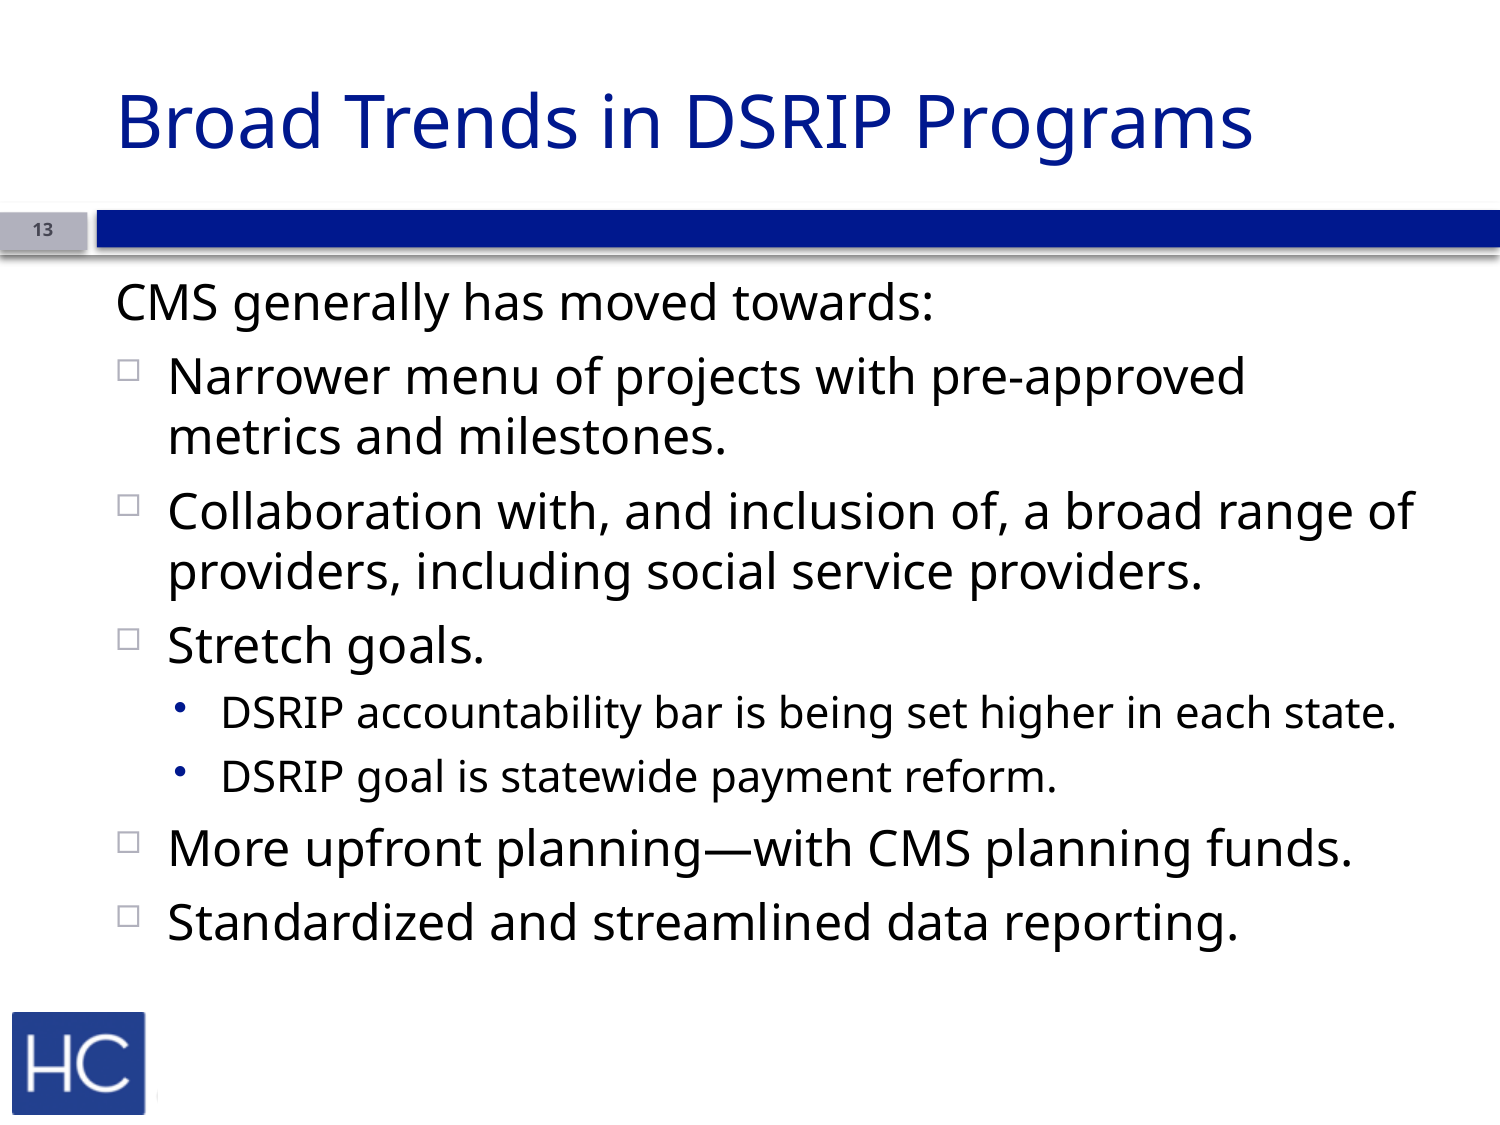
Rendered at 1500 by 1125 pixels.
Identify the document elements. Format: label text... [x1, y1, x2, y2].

title Broad Trends in DSRIP Programs [100, 37, 1438, 200]
slide_number 13 [0, 210, 87, 251]
list CMS generally has moved towards: Narrower menu of projects with pre-approved metrics and milestones. Collaboration with, and inclusion of, a broad range of providers, including social service providers. Stretch goals. DSRIP accountability bar is being set higher in each state. DSRIP goal is statewide payment reform. More upfront planning—with CMS planning funds. Standardized and streamlined data reporting. [100, 262, 1438, 975]
picture [12, 1012, 158, 1115]
